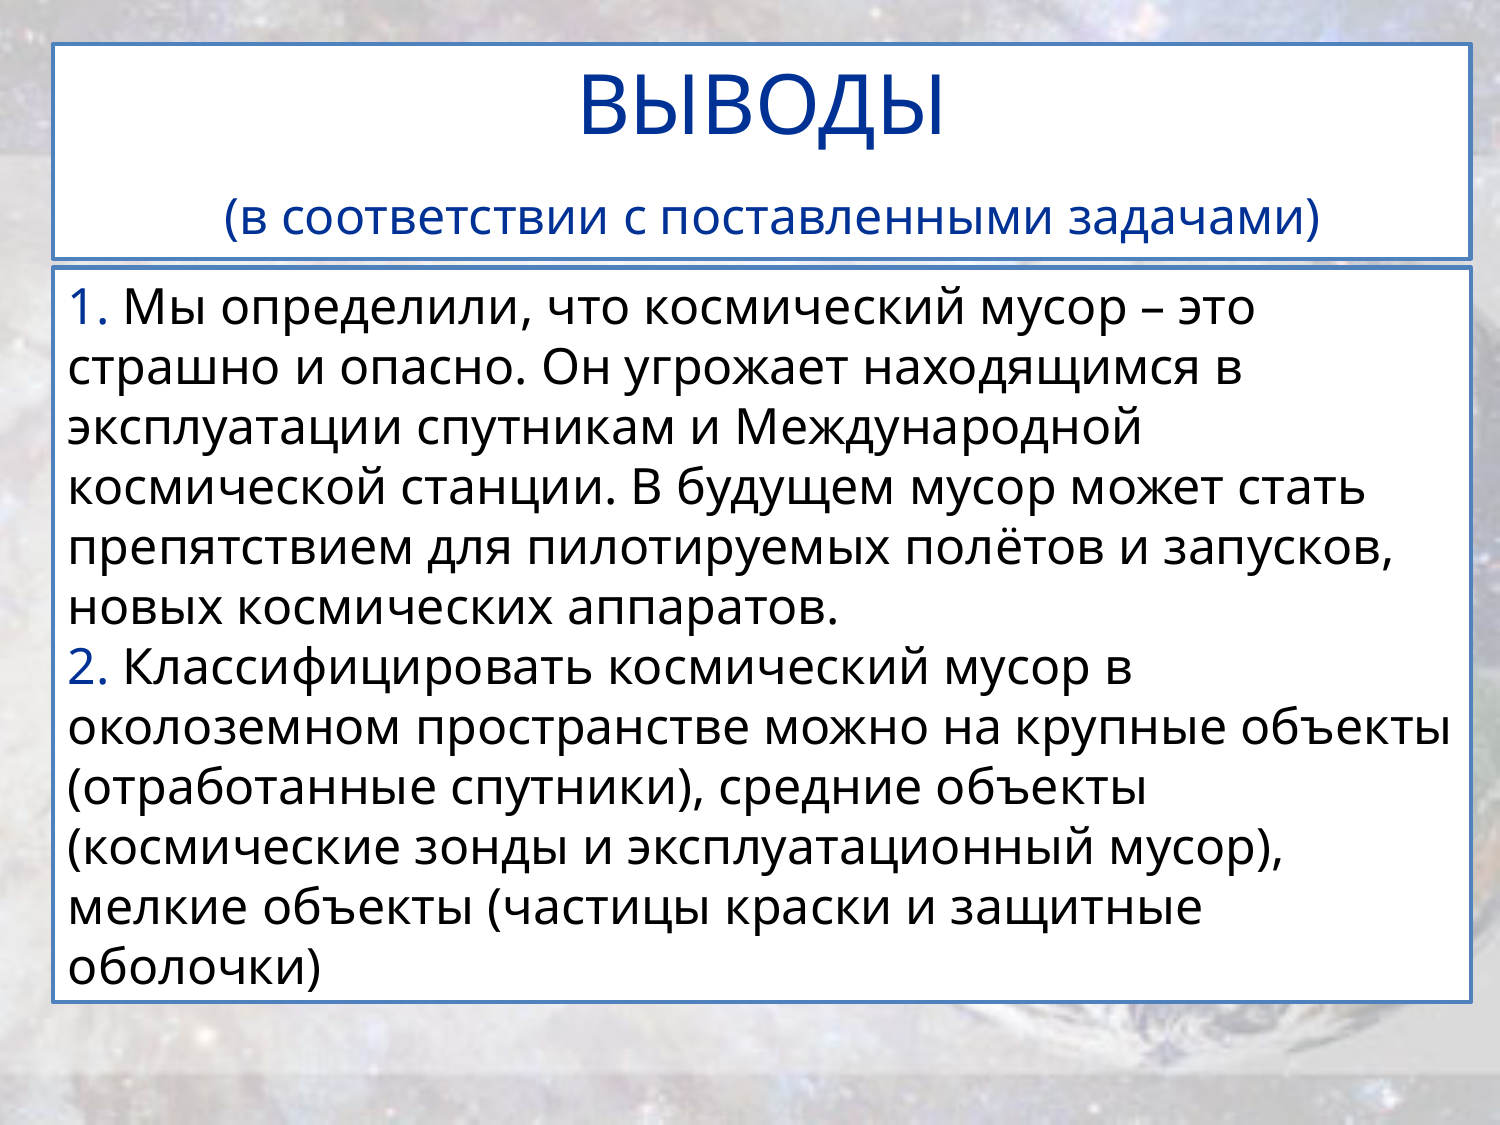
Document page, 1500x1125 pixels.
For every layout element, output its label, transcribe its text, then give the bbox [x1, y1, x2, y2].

text_box 1. Мы определили, что космический мусор – это страшно и опасно. Он угрожает находящимся в эксплуатации спутникам и Международной космической станции. В будущем мусор может стать препятствием для пилотируемых полётов и запусков, новых космических аппаратов. 2. Классифицировать космический мусор в околоземном пространстве можно на крупные объекты (отработанные спутники), средние объекты (космические зонды и эксплуатационный мусор), мелкие объекты (частицы краски и защитные оболочки) [51, 265, 1473, 1004]
picture [0, 0, 1500, 1125]
text_box ВЫВОДЫ (в соответствии с поставленными задачами) [51, 42, 1473, 261]
